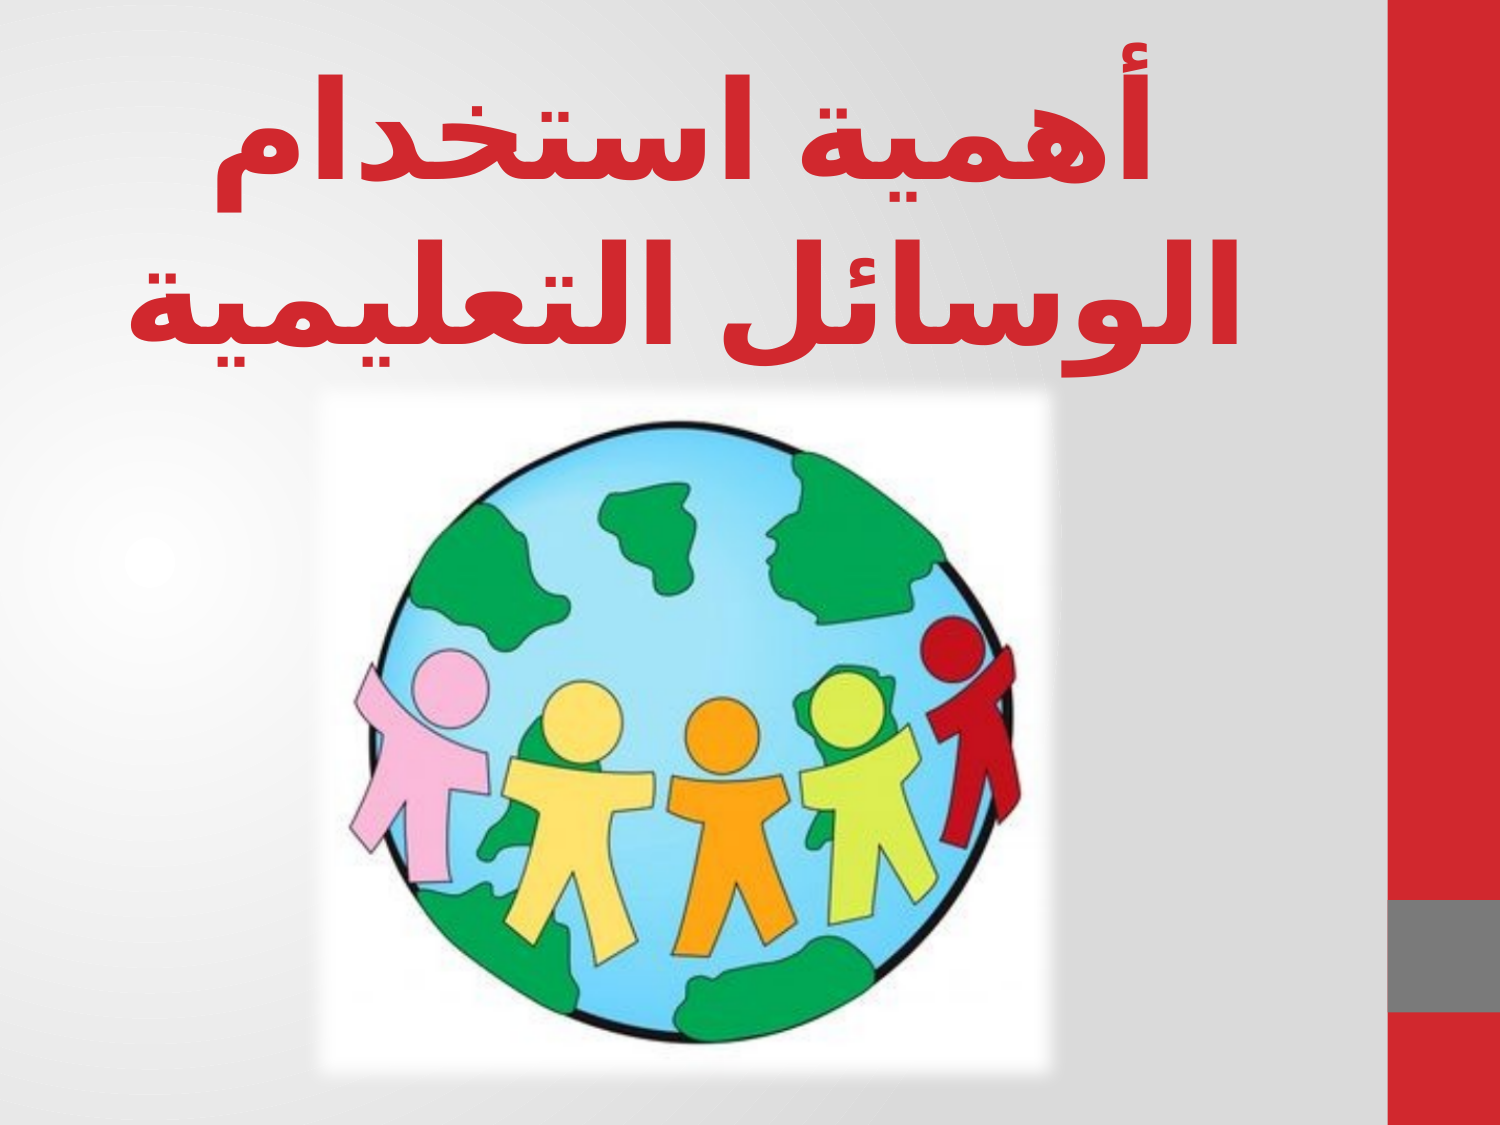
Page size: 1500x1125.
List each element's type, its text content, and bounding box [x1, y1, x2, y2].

picture [300, 372, 1071, 1093]
title أهمية استخدام الوسائل التعليمية [60, 113, 1311, 302]
